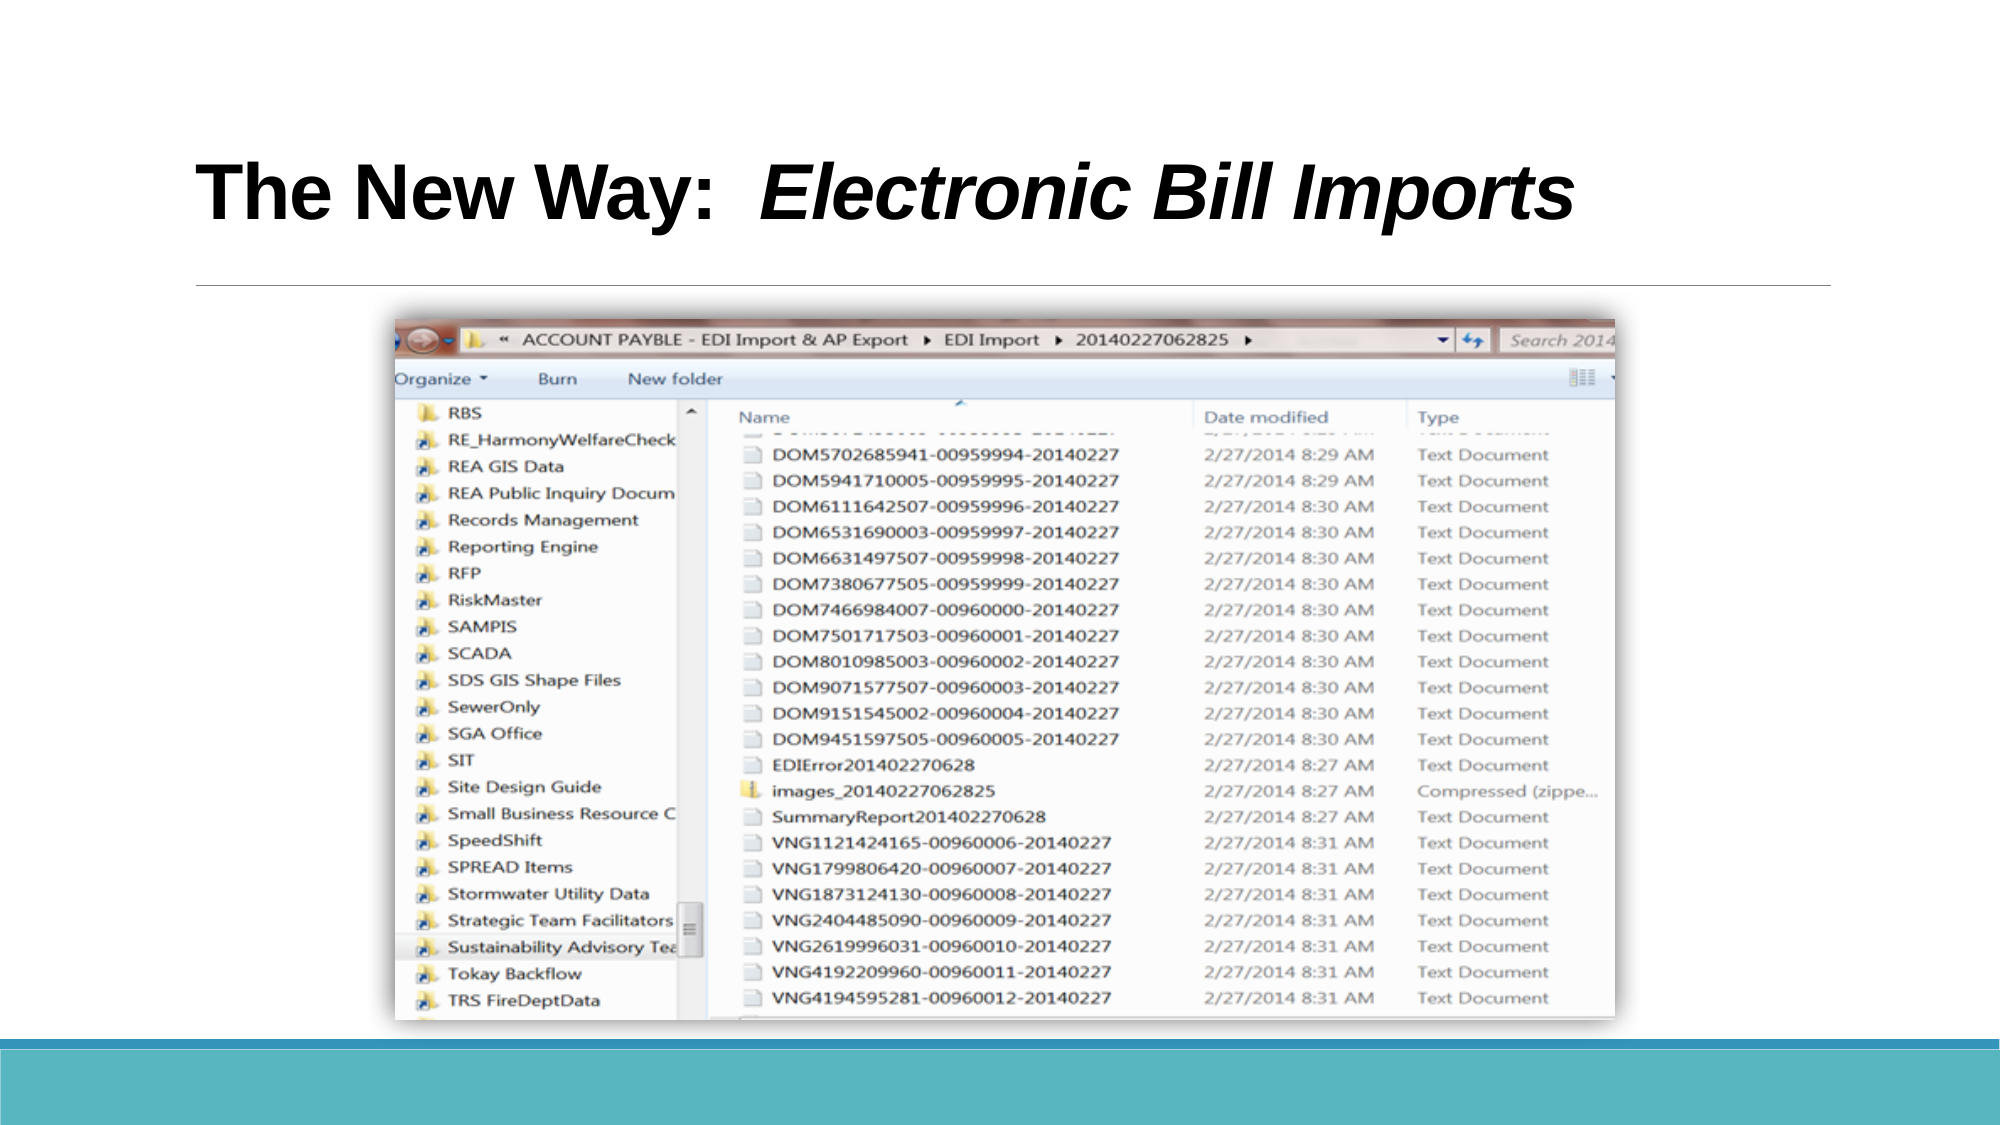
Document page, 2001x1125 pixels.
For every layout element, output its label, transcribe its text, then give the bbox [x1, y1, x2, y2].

picture [394, 318, 1616, 1021]
title The New Way: Electronic Bill Imports [180, 100, 1830, 339]
